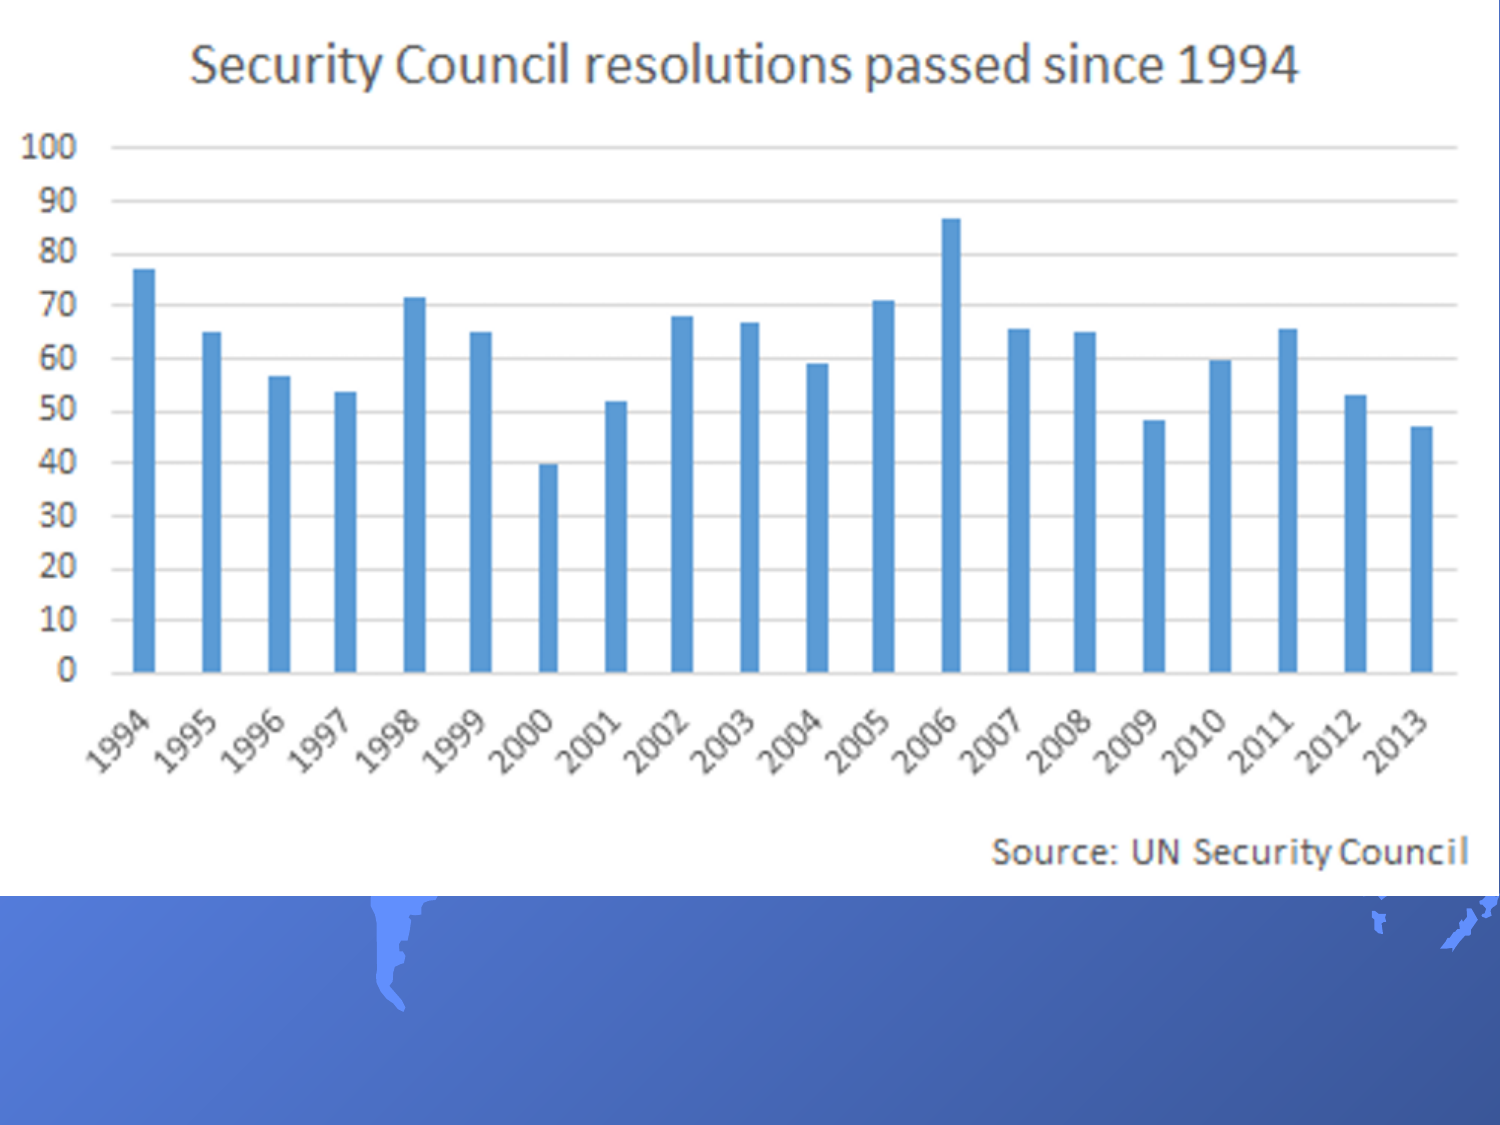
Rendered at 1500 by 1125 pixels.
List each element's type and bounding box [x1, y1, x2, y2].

picture [0, 0, 1499, 896]
